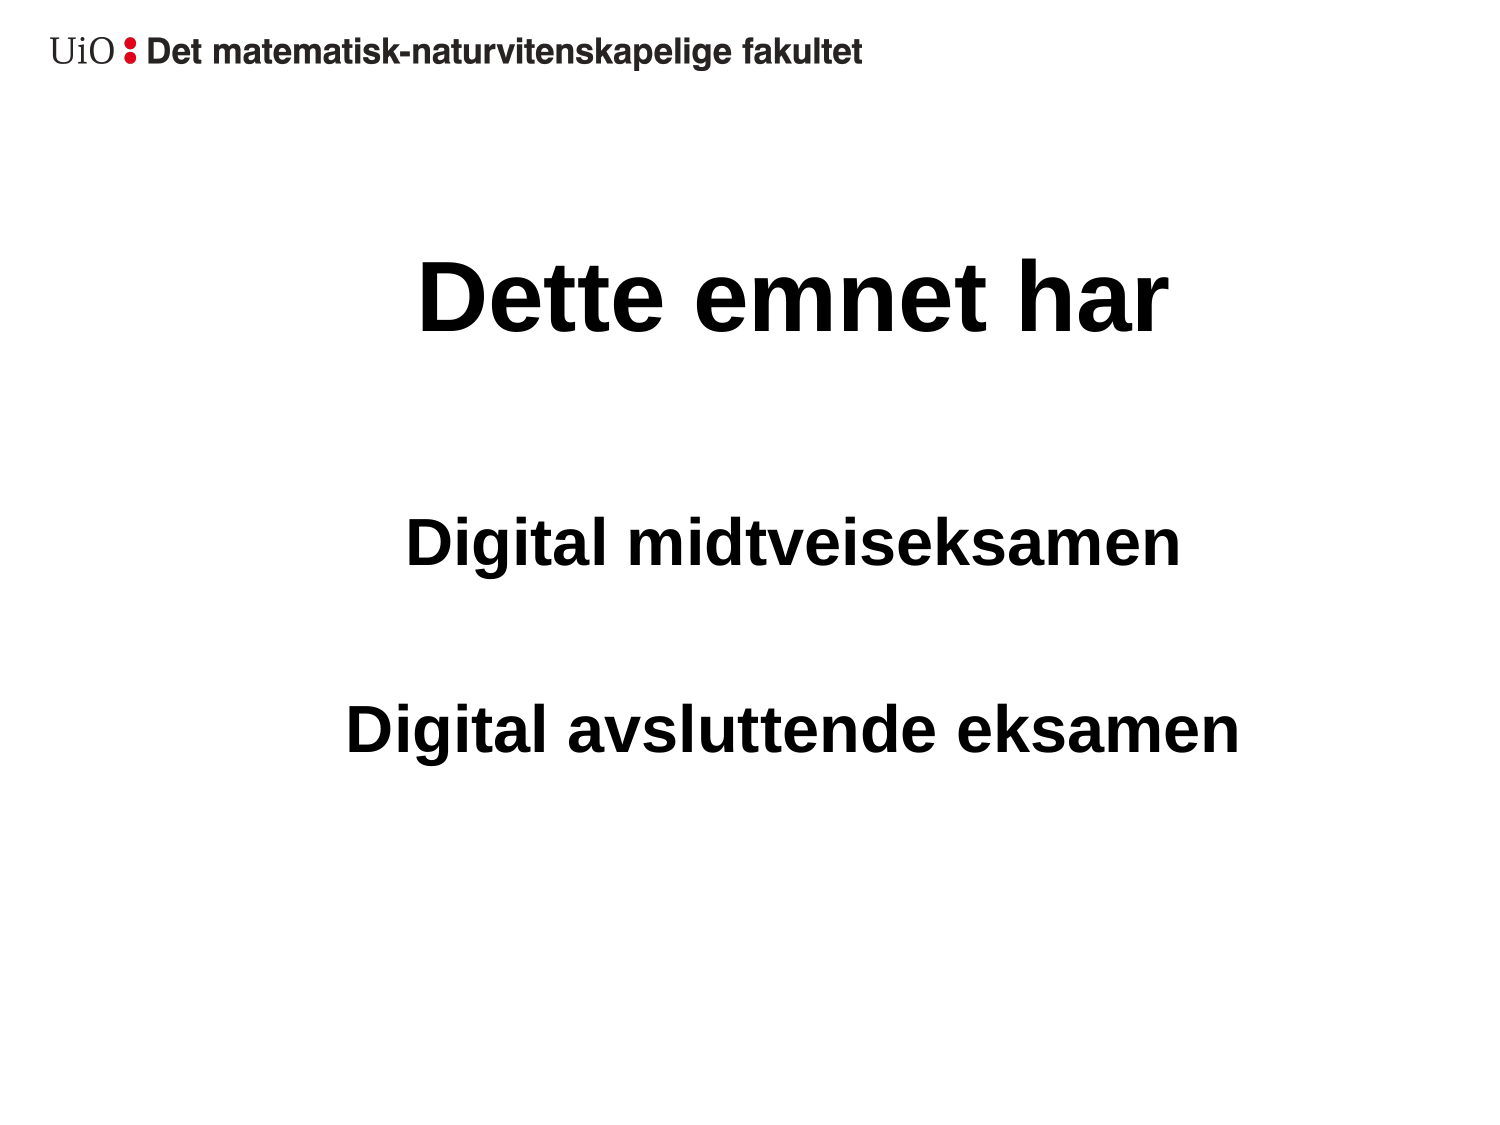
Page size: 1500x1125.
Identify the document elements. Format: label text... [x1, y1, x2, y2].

picture [50, 37, 862, 71]
title Dette emnet har [162, 137, 1426, 324]
list Digital midtveiseksamen Digital avsluttende eksamen [162, 324, 1426, 1001]
